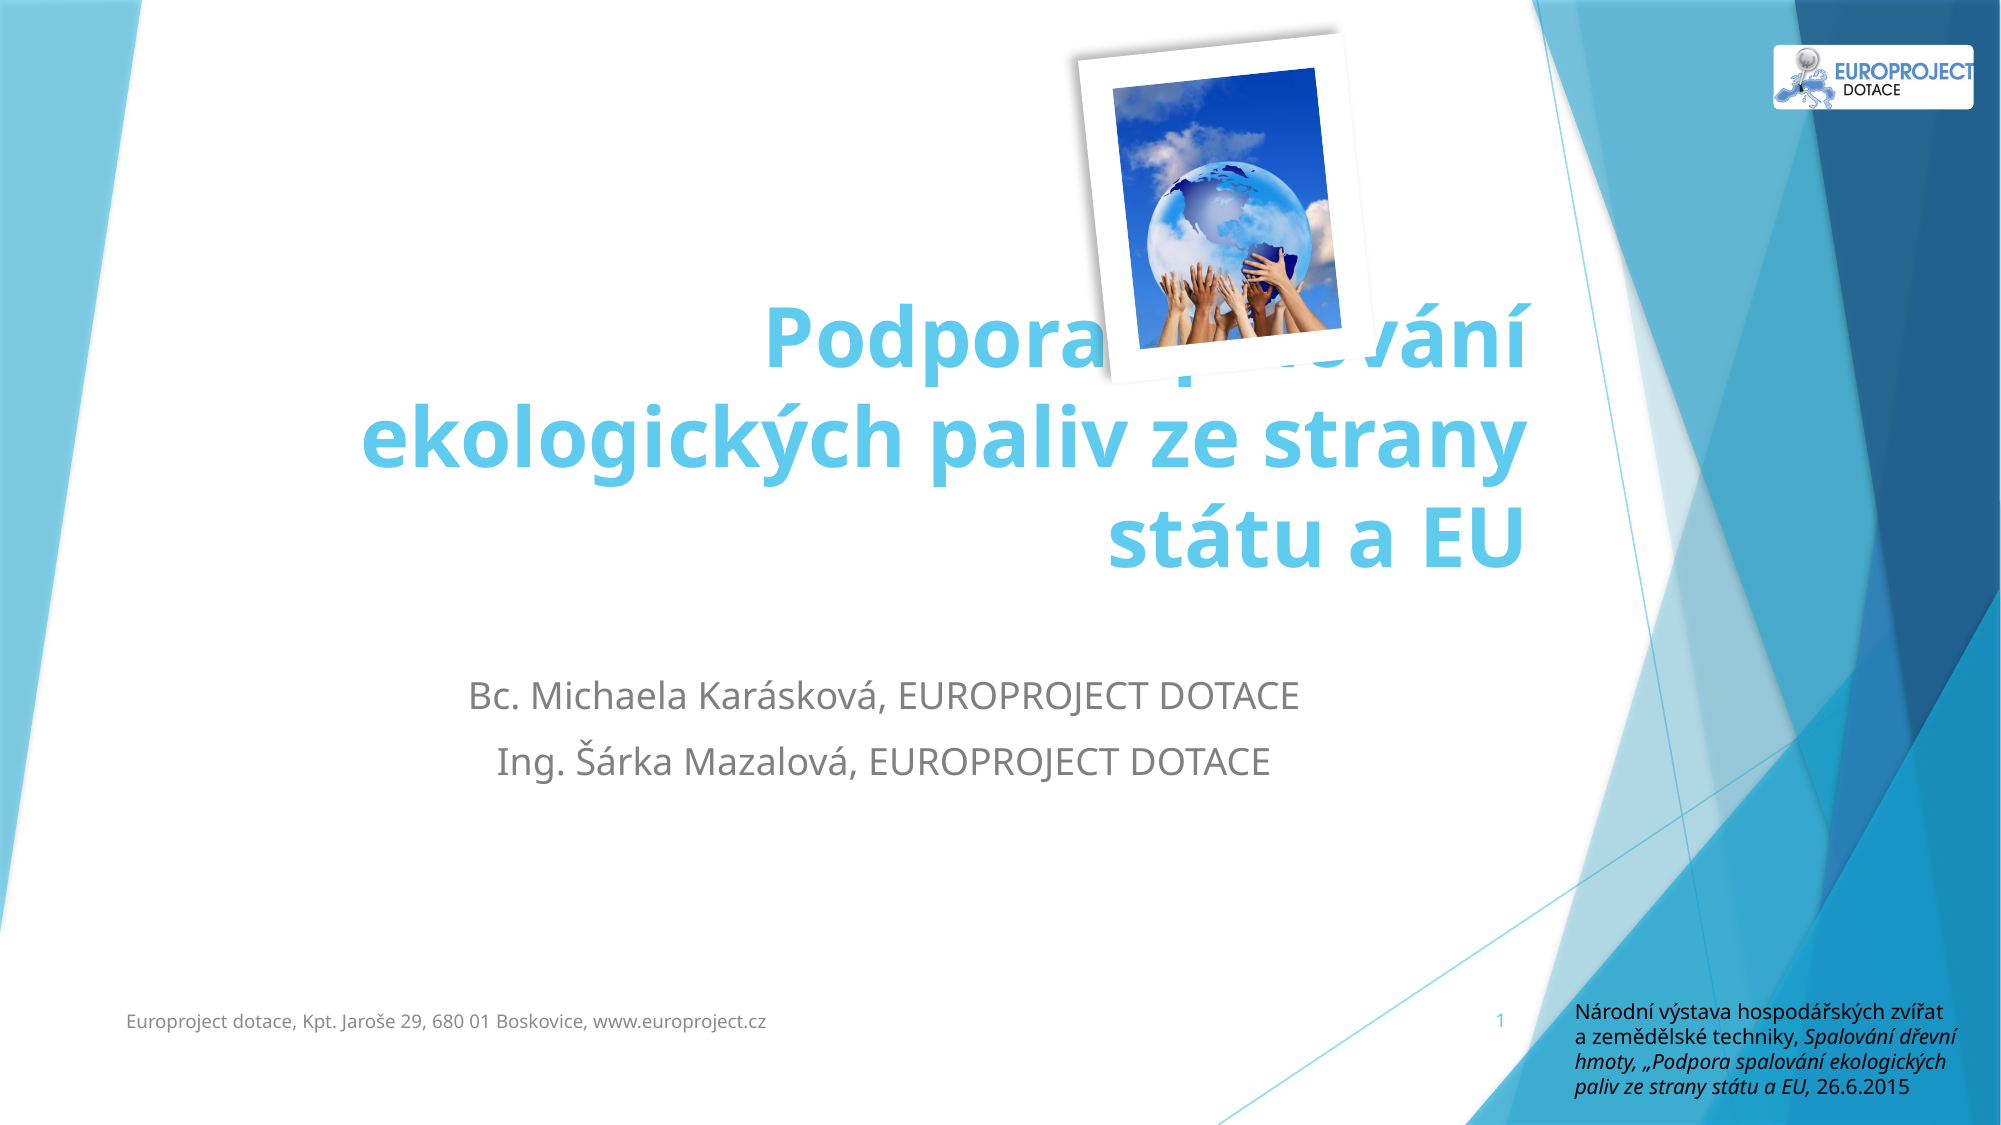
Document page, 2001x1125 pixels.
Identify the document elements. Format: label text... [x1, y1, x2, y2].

footer Europroject dotace, Kpt. Jaroše 29, 680 01 Boskovice, www.europroject.cz [111, 991, 1145, 1051]
picture [1773, 44, 1975, 110]
subtitle Bc. Michaela Karásková, EUROPROJECT DOTACE Ing. Šárka Mazalová, EUROPROJECT DOTACE [247, 664, 1522, 845]
slide_number 1 [1409, 991, 1522, 1051]
picture [1113, 68, 1341, 349]
title Podpora spalování ekologických paliv ze strany státu a EU [270, 321, 1545, 592]
text_box Národní výstava hospodářských zvířat a zemědělské techniky, Spalování dřevní hmoty, „Podpora spalování ekologických paliv ze strany státu a EU, 26.6.2015 [1559, 991, 1974, 1106]
